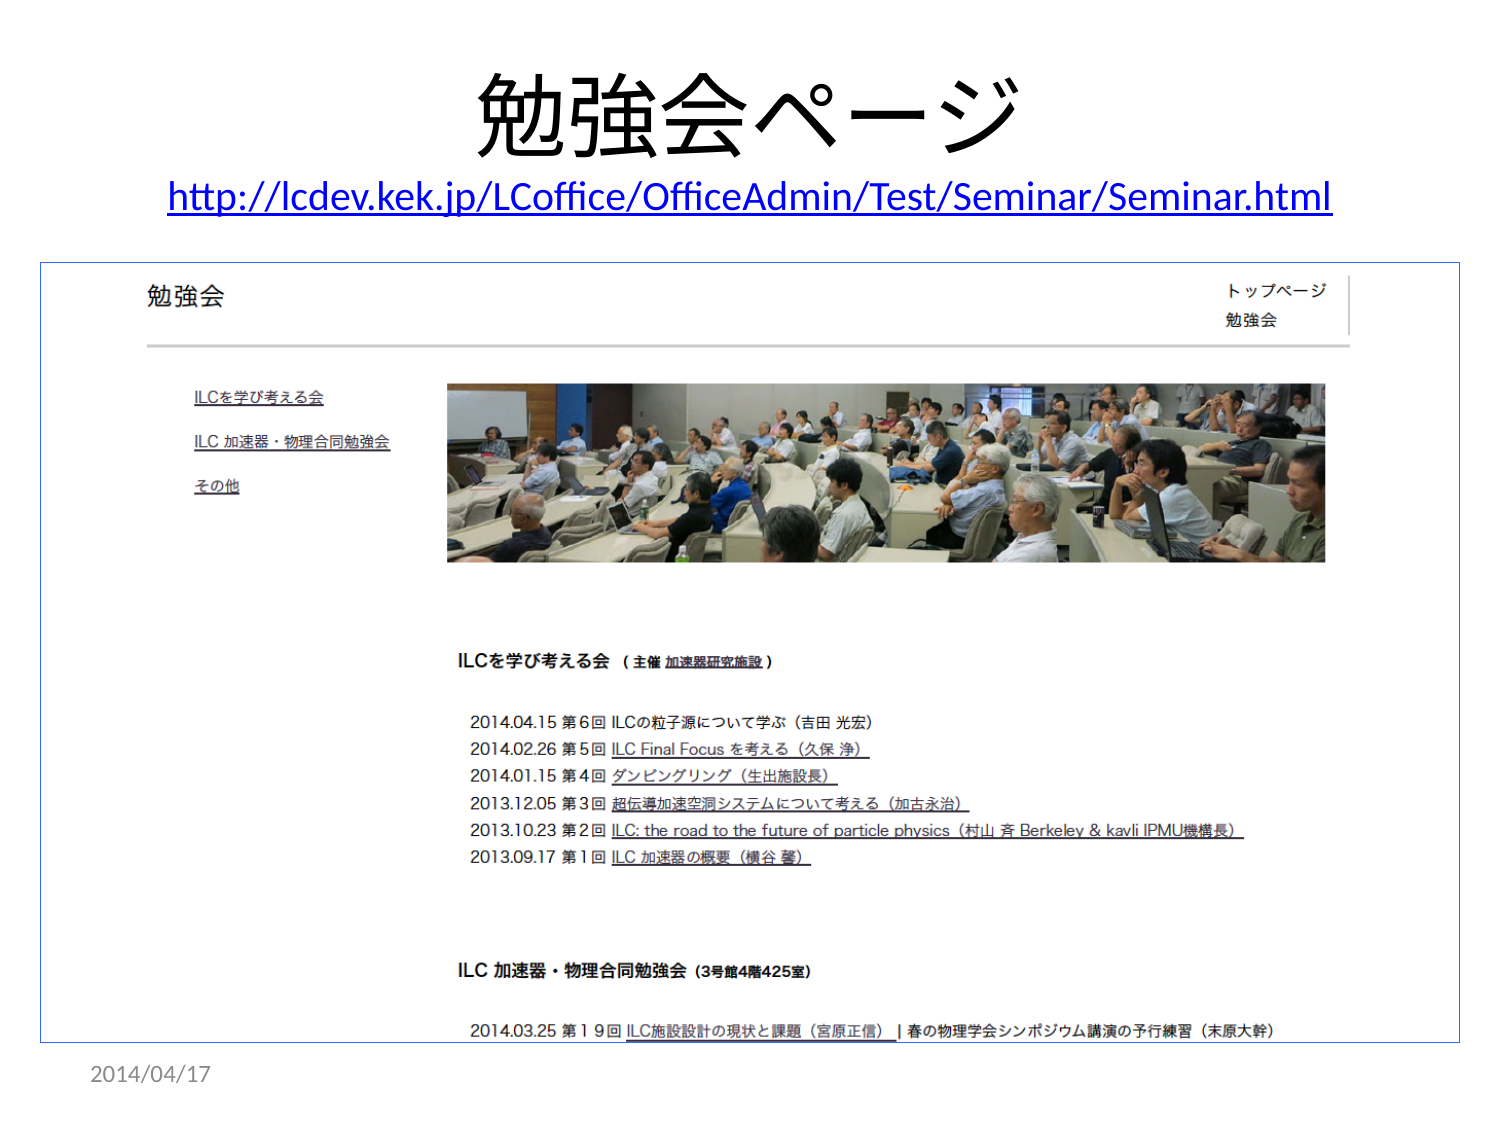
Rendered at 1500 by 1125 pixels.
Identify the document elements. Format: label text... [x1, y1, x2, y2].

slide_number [75, 1052, 425, 1103]
title 勉強会ページ http://lcdev.kek.jp/LCoffice/OfficeAdmin/Test/Seminar/Seminar.html [75, 45, 1425, 233]
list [40, 262, 1460, 1043]
